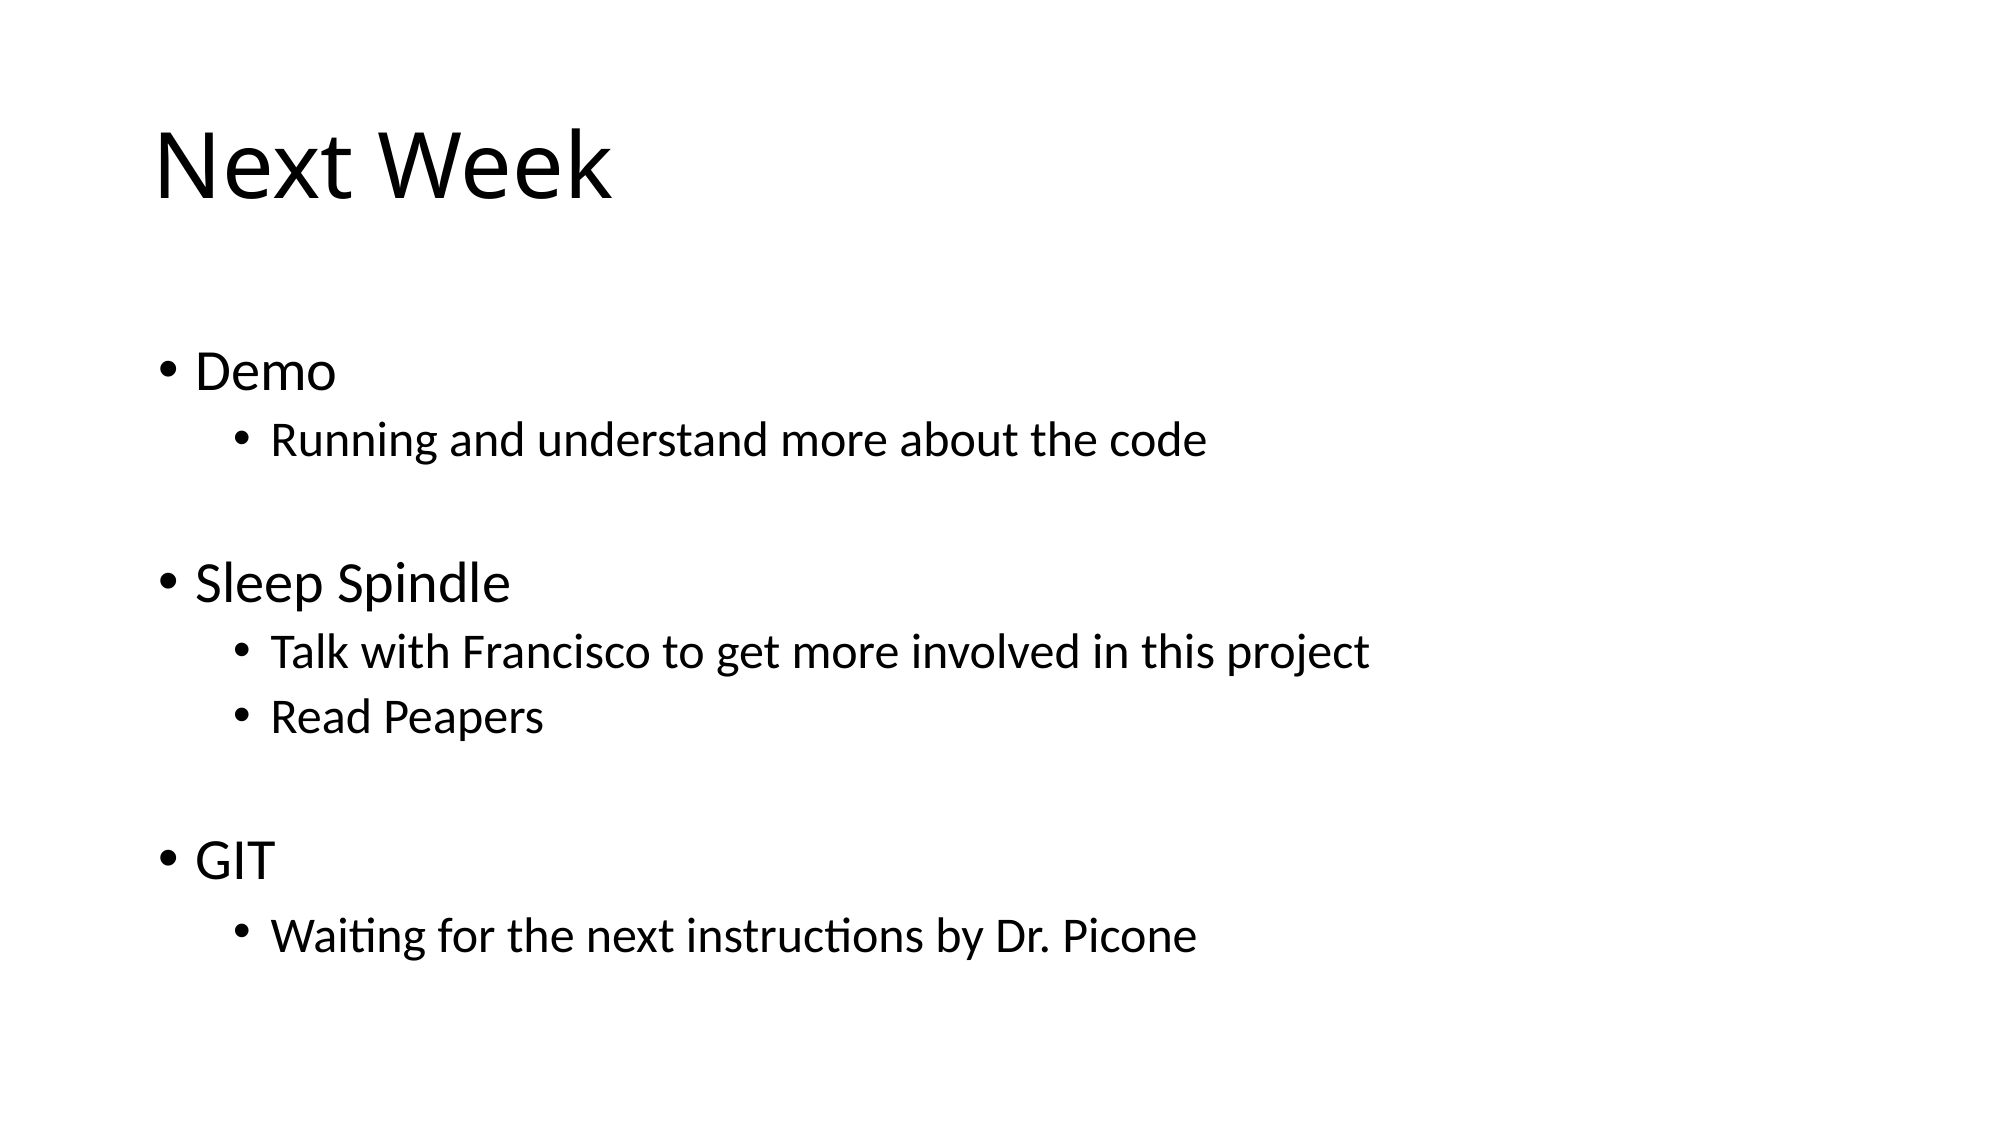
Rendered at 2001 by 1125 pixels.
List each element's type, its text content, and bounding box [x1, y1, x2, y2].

title Next Week [137, 59, 1863, 278]
text_box Demo Running and understand more about the code Sleep Spindle Talk with Francisco to get more involved in this project Read Peapers GIT Waiting for the next instructions by Dr. Picone [143, 332, 1869, 1047]
